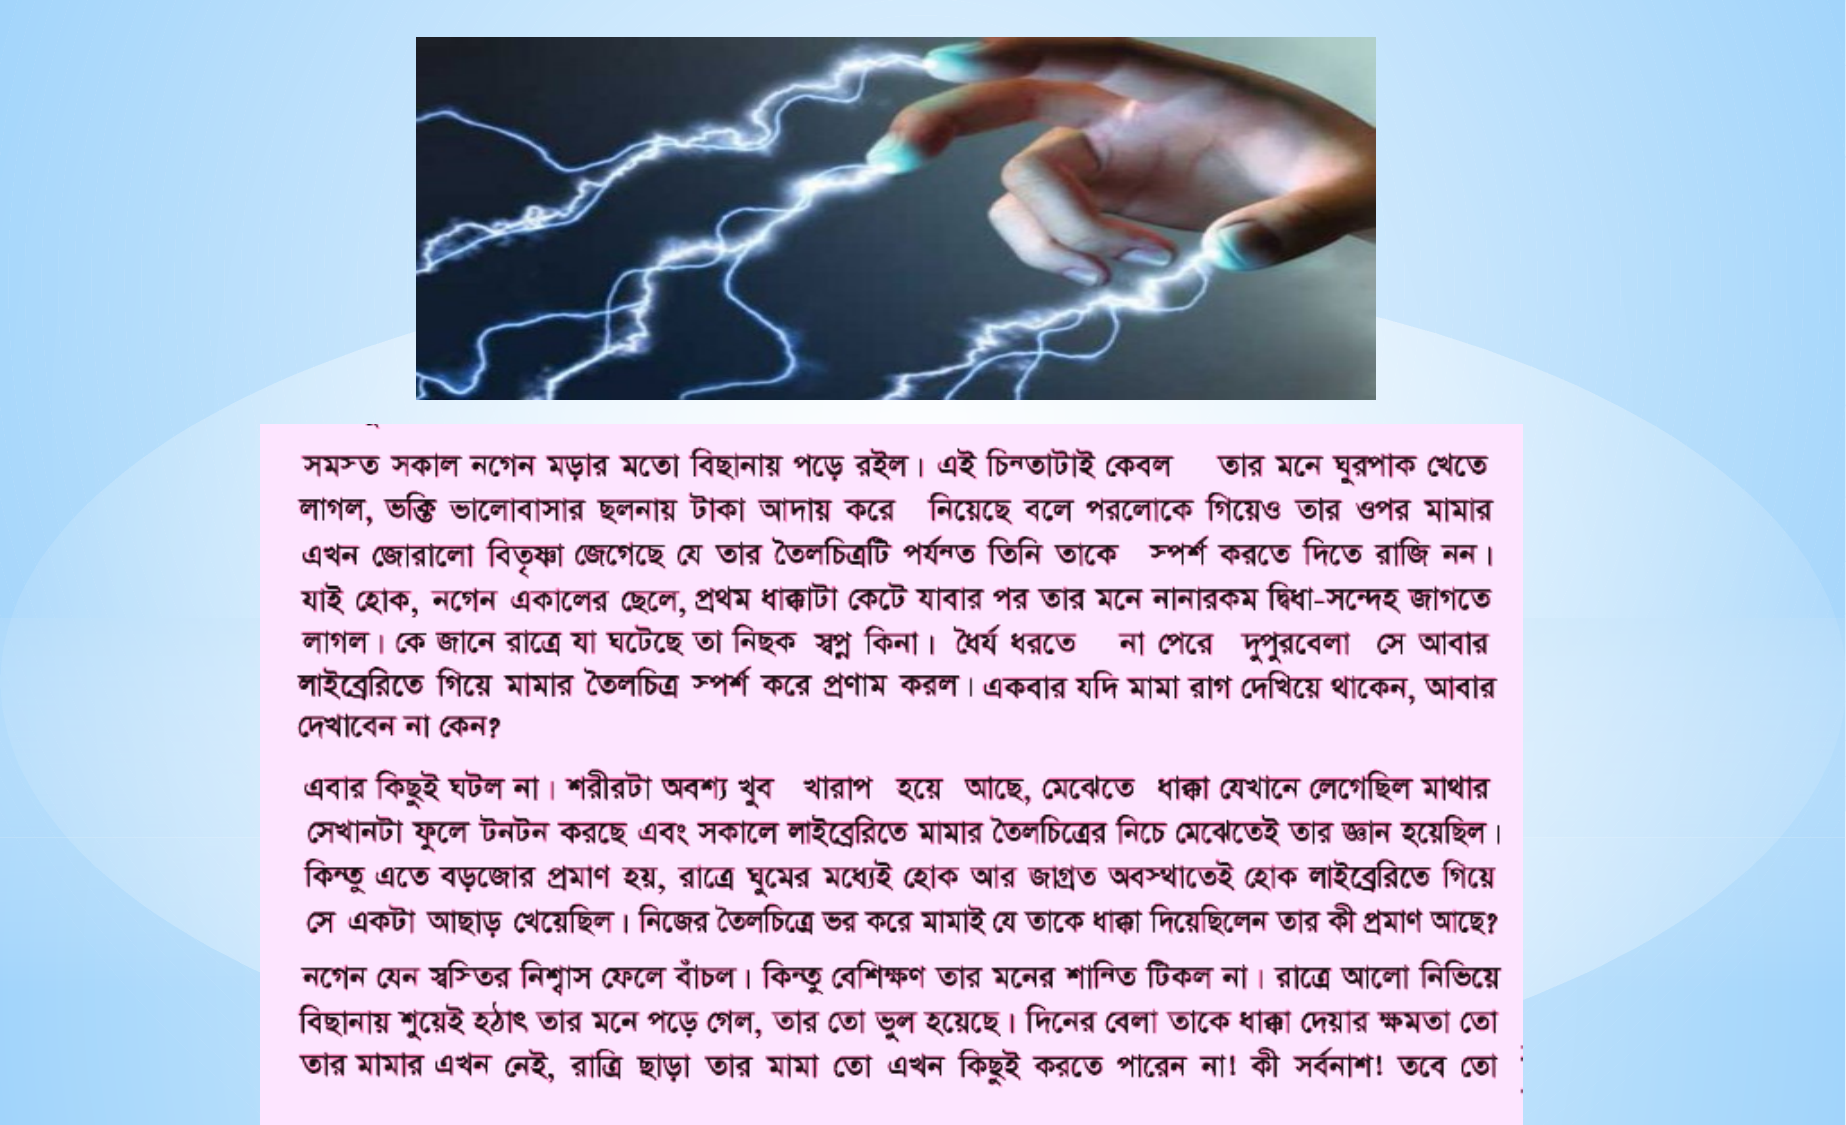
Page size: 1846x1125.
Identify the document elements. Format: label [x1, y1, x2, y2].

picture [259, 424, 1523, 1125]
picture [415, 37, 1377, 401]
